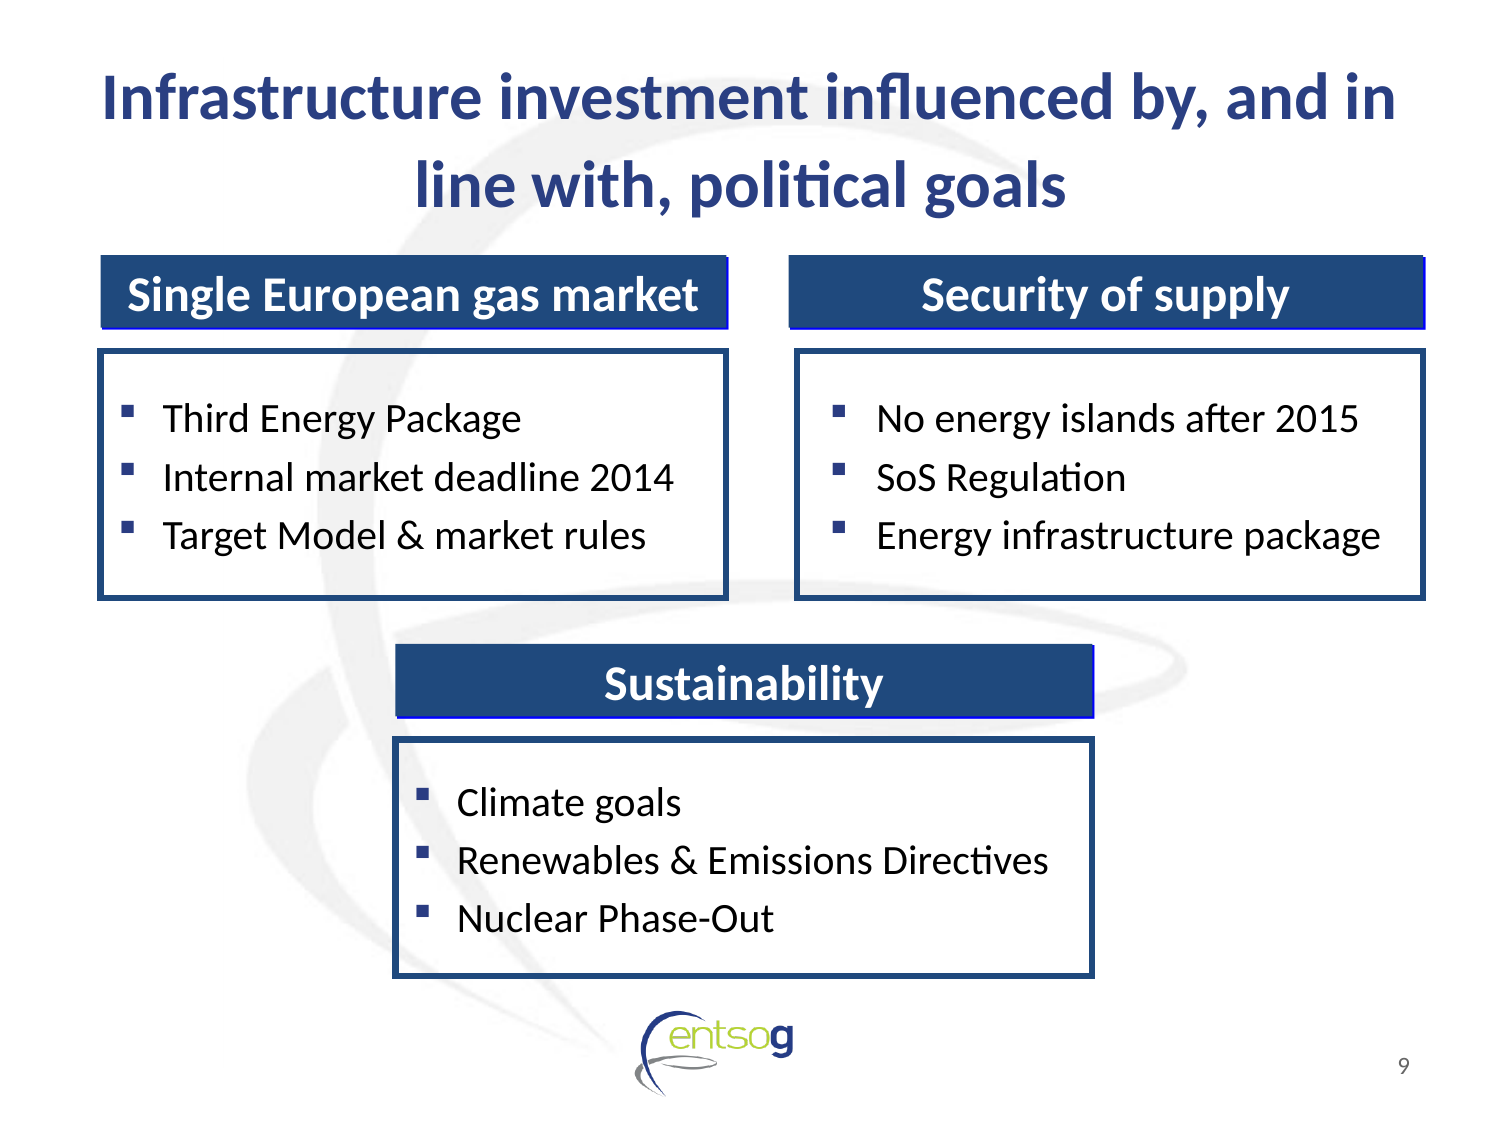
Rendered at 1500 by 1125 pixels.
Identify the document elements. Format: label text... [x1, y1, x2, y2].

title Infrastructure investment influenced by, and in line with, political goals [75, 45, 1425, 233]
text_box 9 [1074, 1042, 1425, 1103]
text_box Security of supply [788, 255, 1424, 328]
text_box Sustainability [395, 643, 1093, 717]
text_box Third Energy Package Internal market deadline 2014 Target Model & market rules [100, 350, 727, 598]
text_box No energy islands after 2015 SoS Regulation Energy infrastructure package [797, 350, 1424, 598]
text_box Climate goals Renewables & Emissions Directives Nuclear Phase-Out [395, 739, 1093, 976]
text_box Single European gas market [100, 255, 727, 328]
picture [222, 233, 1200, 1103]
